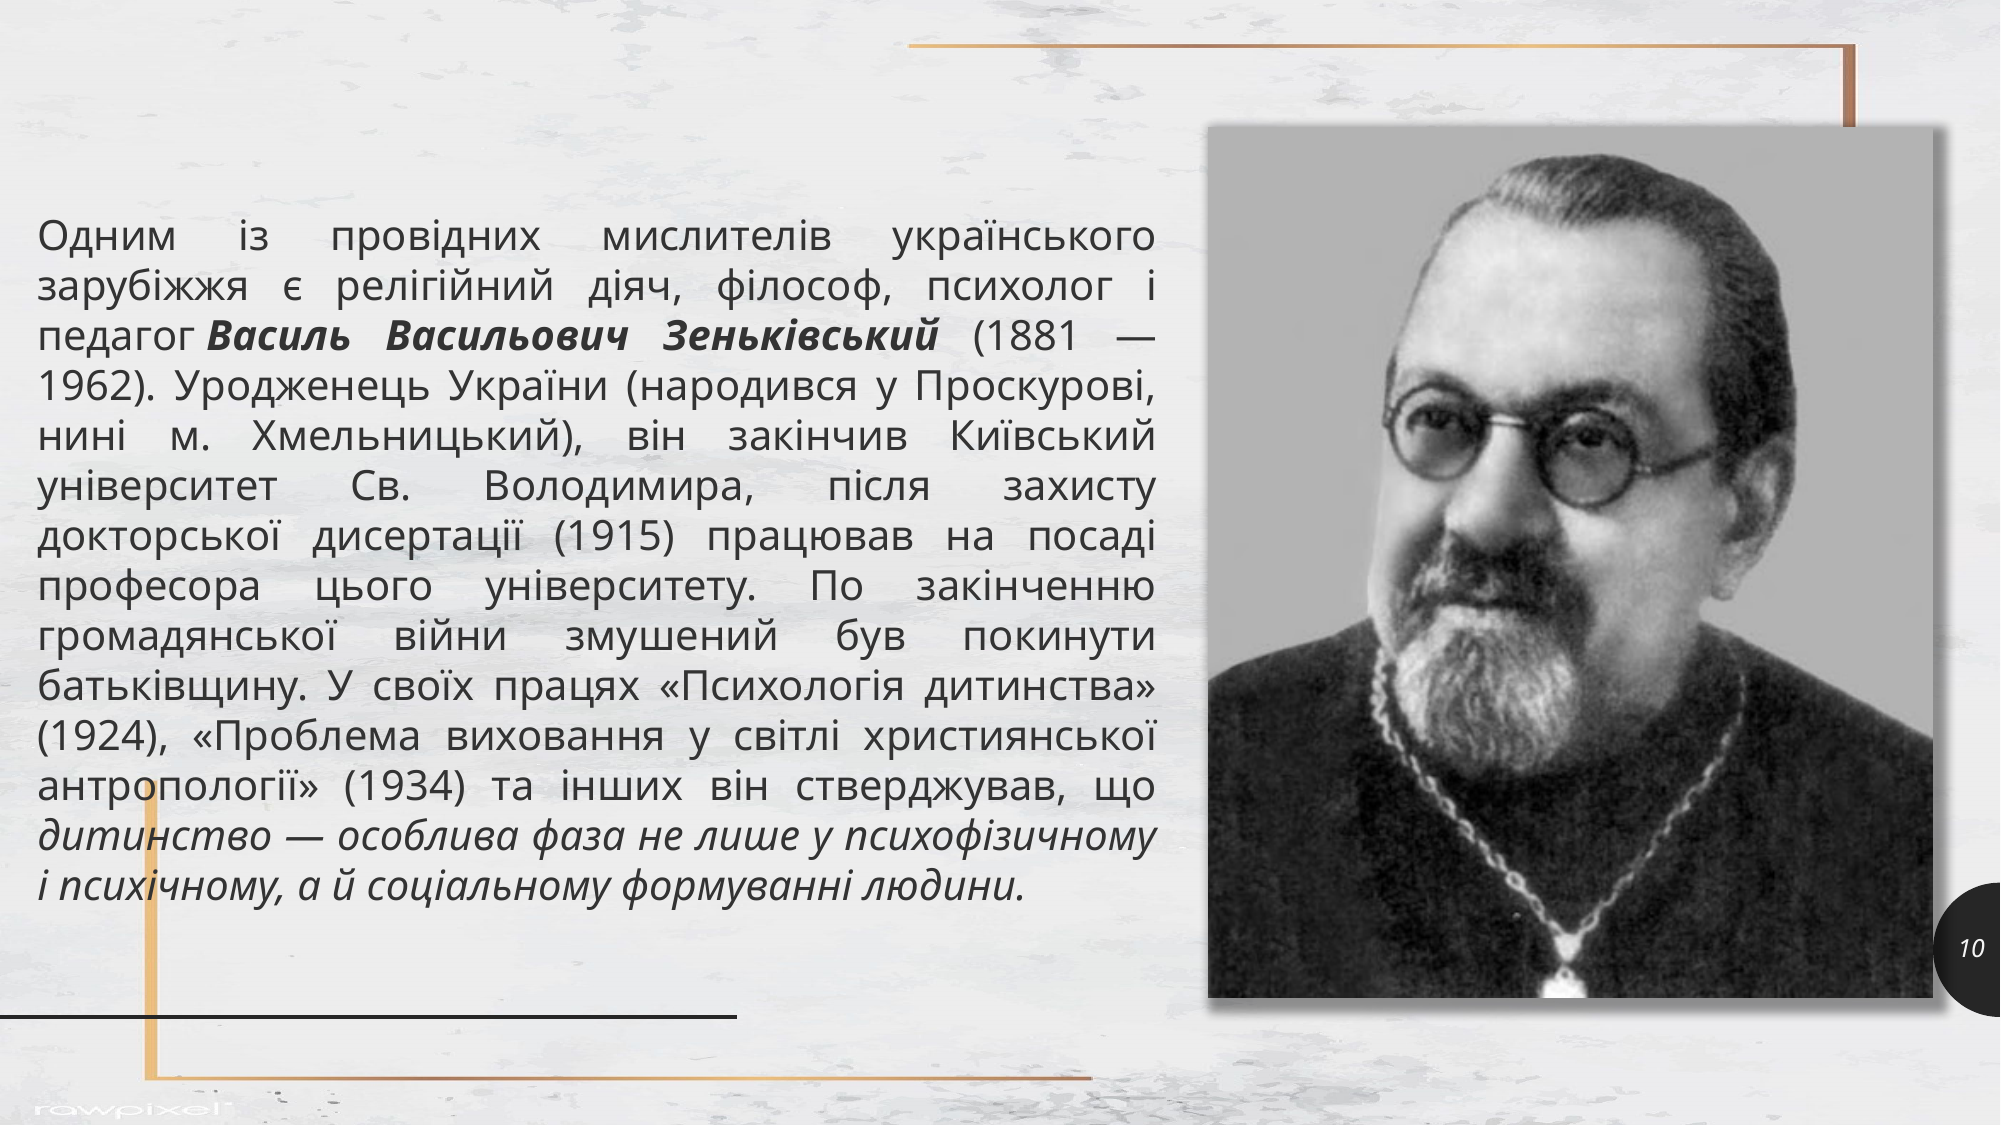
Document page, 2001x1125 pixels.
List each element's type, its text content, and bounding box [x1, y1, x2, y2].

text_box Одним із провідних мислителів українського зарубіжжя є релігійний діяч, філософ, психолог і педагог Василь Васильович Зеньківський (1881 — 1962). Уродженець України (народився у Проскурові, нині м. Хмельницький), він закінчив Київський університет Св. Володимира, після захисту докторської дисертації (1915) працював на посаді професора цього університету. По закінченню громадянської війни змушений був покинути батьківщину. У своїх працях «Психологія дитинства» (1924), «Проблема виховання у світлі християнської антропології» (1934) та інших він стверджував, що дитинство — особлива фаза не лише у психофізичному і психічному, а й соціальному формуванні людини. [22, 201, 1172, 917]
slide_number 10 [1954, 919, 2000, 980]
picture [0, 0, 2001, 1125]
